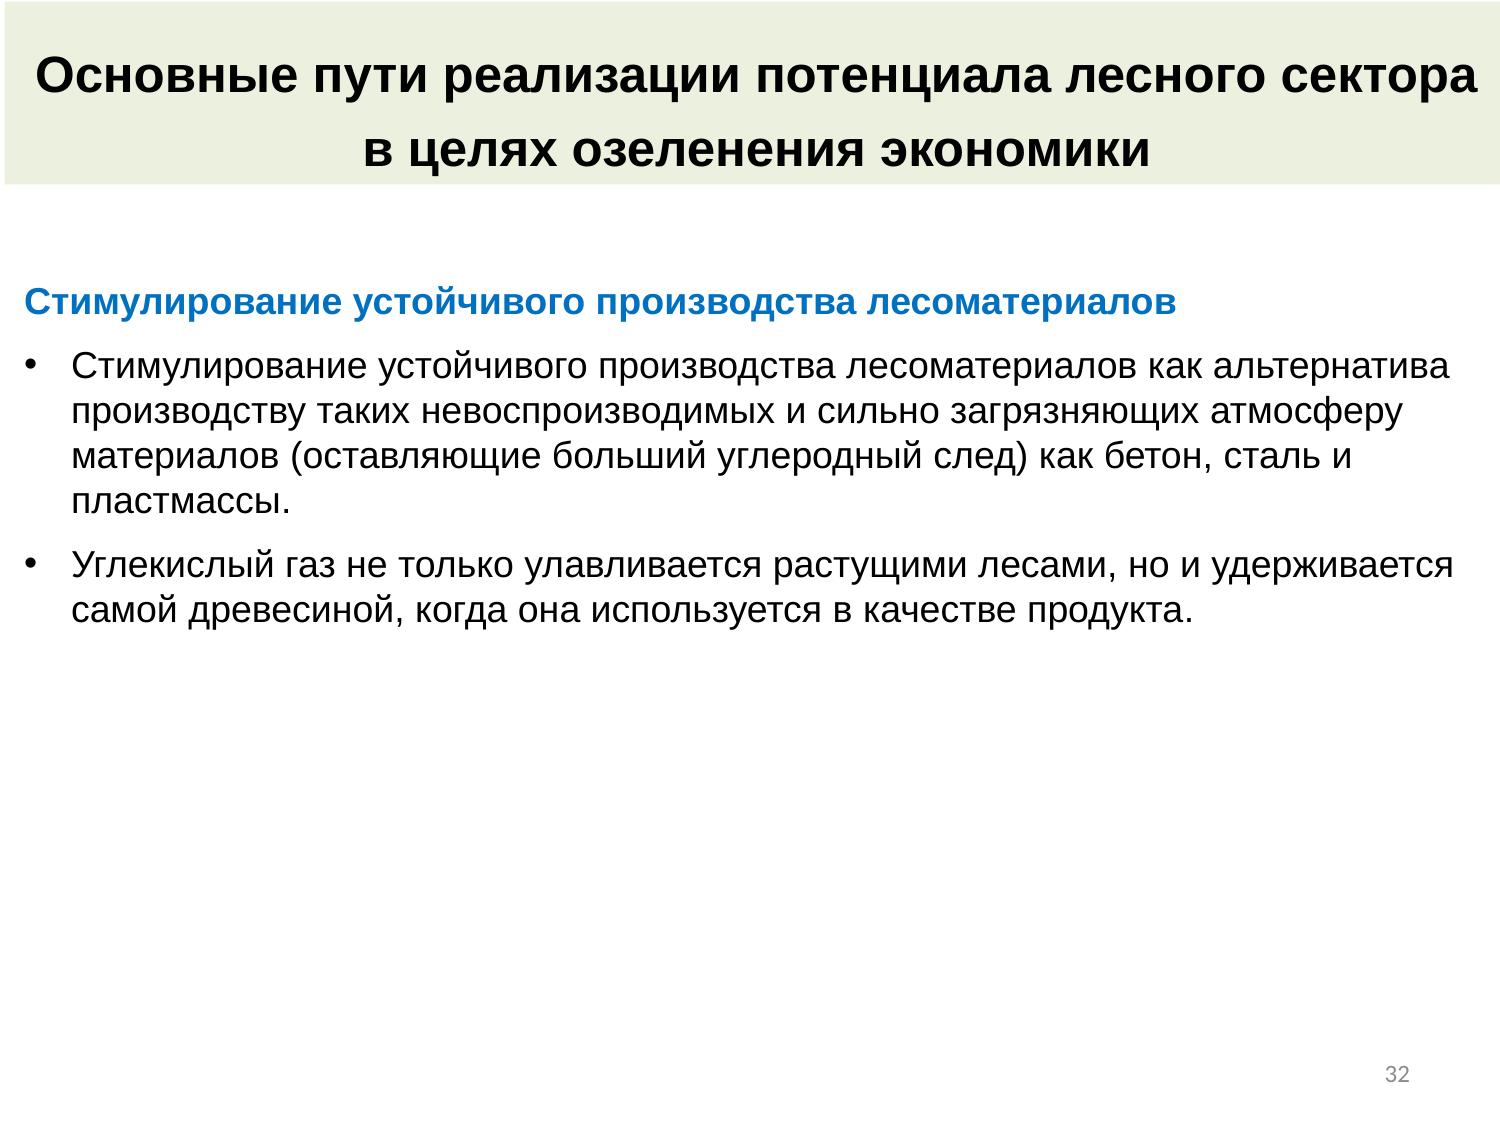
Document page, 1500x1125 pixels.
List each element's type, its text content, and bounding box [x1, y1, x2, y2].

slide_number 32 [1074, 1042, 1425, 1103]
text_box Основные пути реализации потенциала лесного сектора в целях озеленения экономики [4, 1, 1500, 185]
text_box Стимулирование устойчивого производства лесоматериалов Стимулирование устойчивого производства лесоматериалов как альтернатива производству таких невоспроизводимых и сильно загрязняющих атмосферу материалов (оставляющие больший углеродный след) как бетон, сталь и пластмассы. Углекислый газ не только улавливается растущими лесами, но и удерживается самой древесиной, когда она используется в качестве продукта. [9, 205, 1483, 1027]
